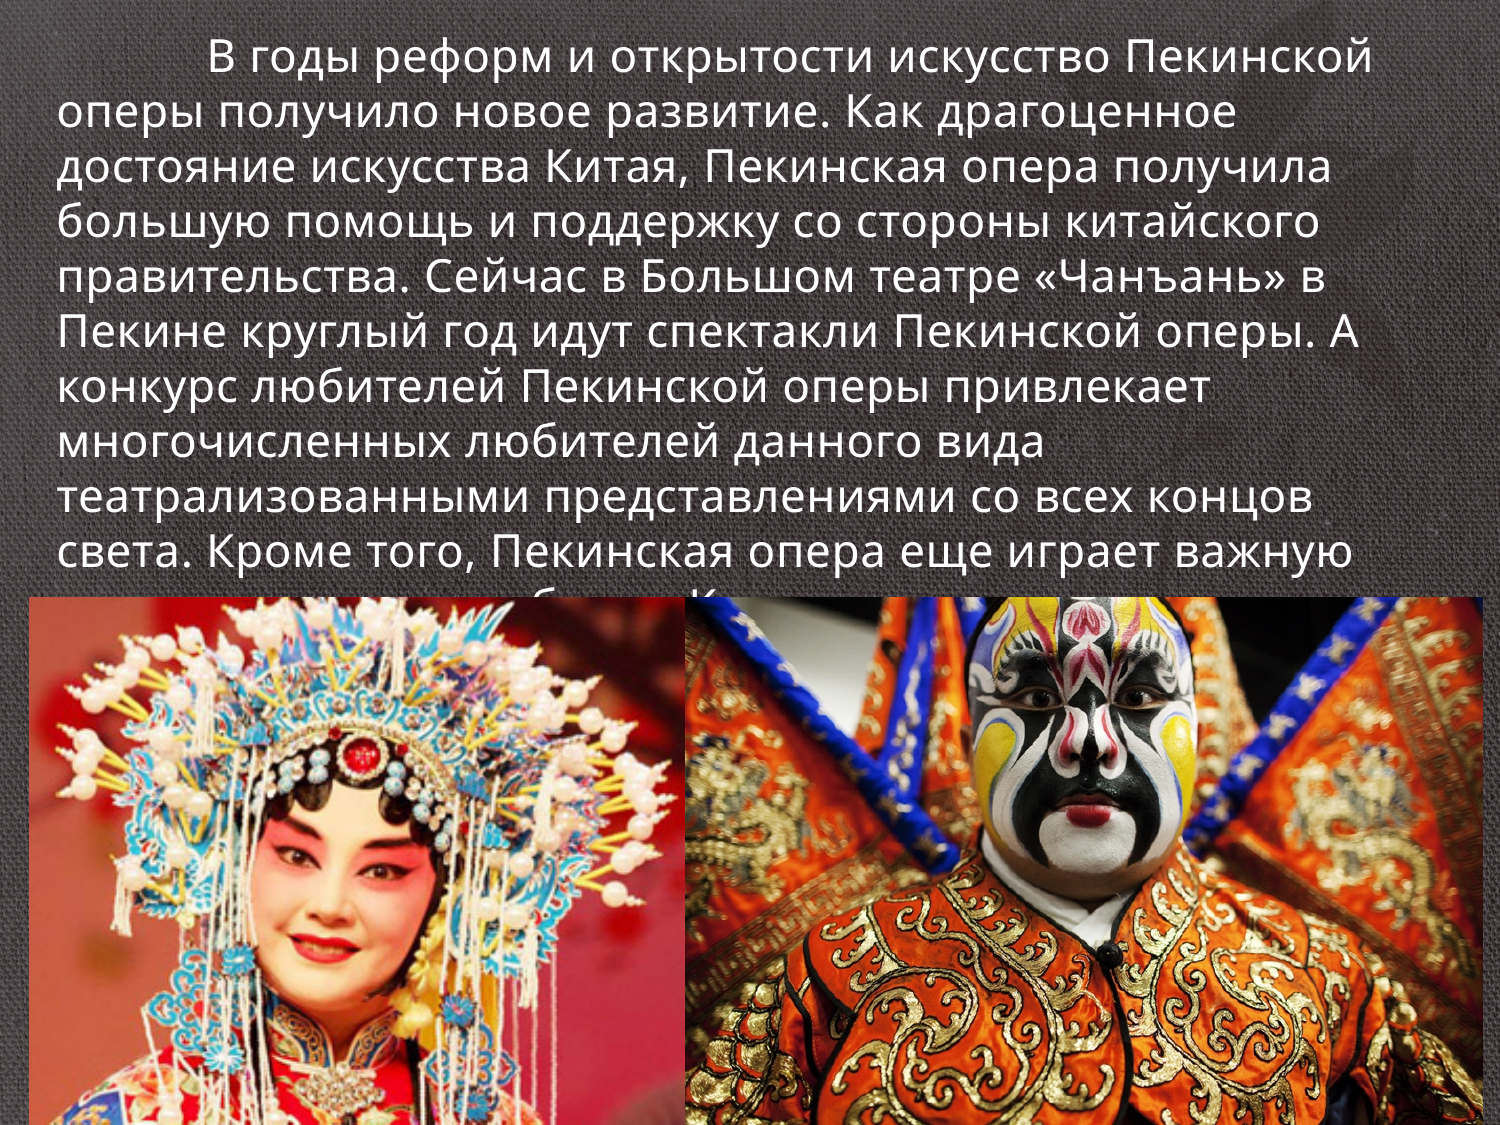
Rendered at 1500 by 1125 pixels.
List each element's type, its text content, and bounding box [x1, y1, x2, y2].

picture [29, 597, 1483, 1125]
list В годы реформ и открытости искусство Пекинской оперы получило новое развитие. Как драгоценное достояние искусства Китая, Пекинская опера получила большую помощь и поддержку со стороны китайского правительства. Сейчас в Большом театре «Чанъань» в Пекине круглый год идут спектакли Пекинской оперы. А конкурс любителей Пекинской оперы привлекает многочисленных любителей данного вида театрализованными представлениями со всех концов света. Кроме того, Пекинская опера еще играет важную роль в культурном обмене Китая с другими странами мира. [41, 19, 1452, 596]
